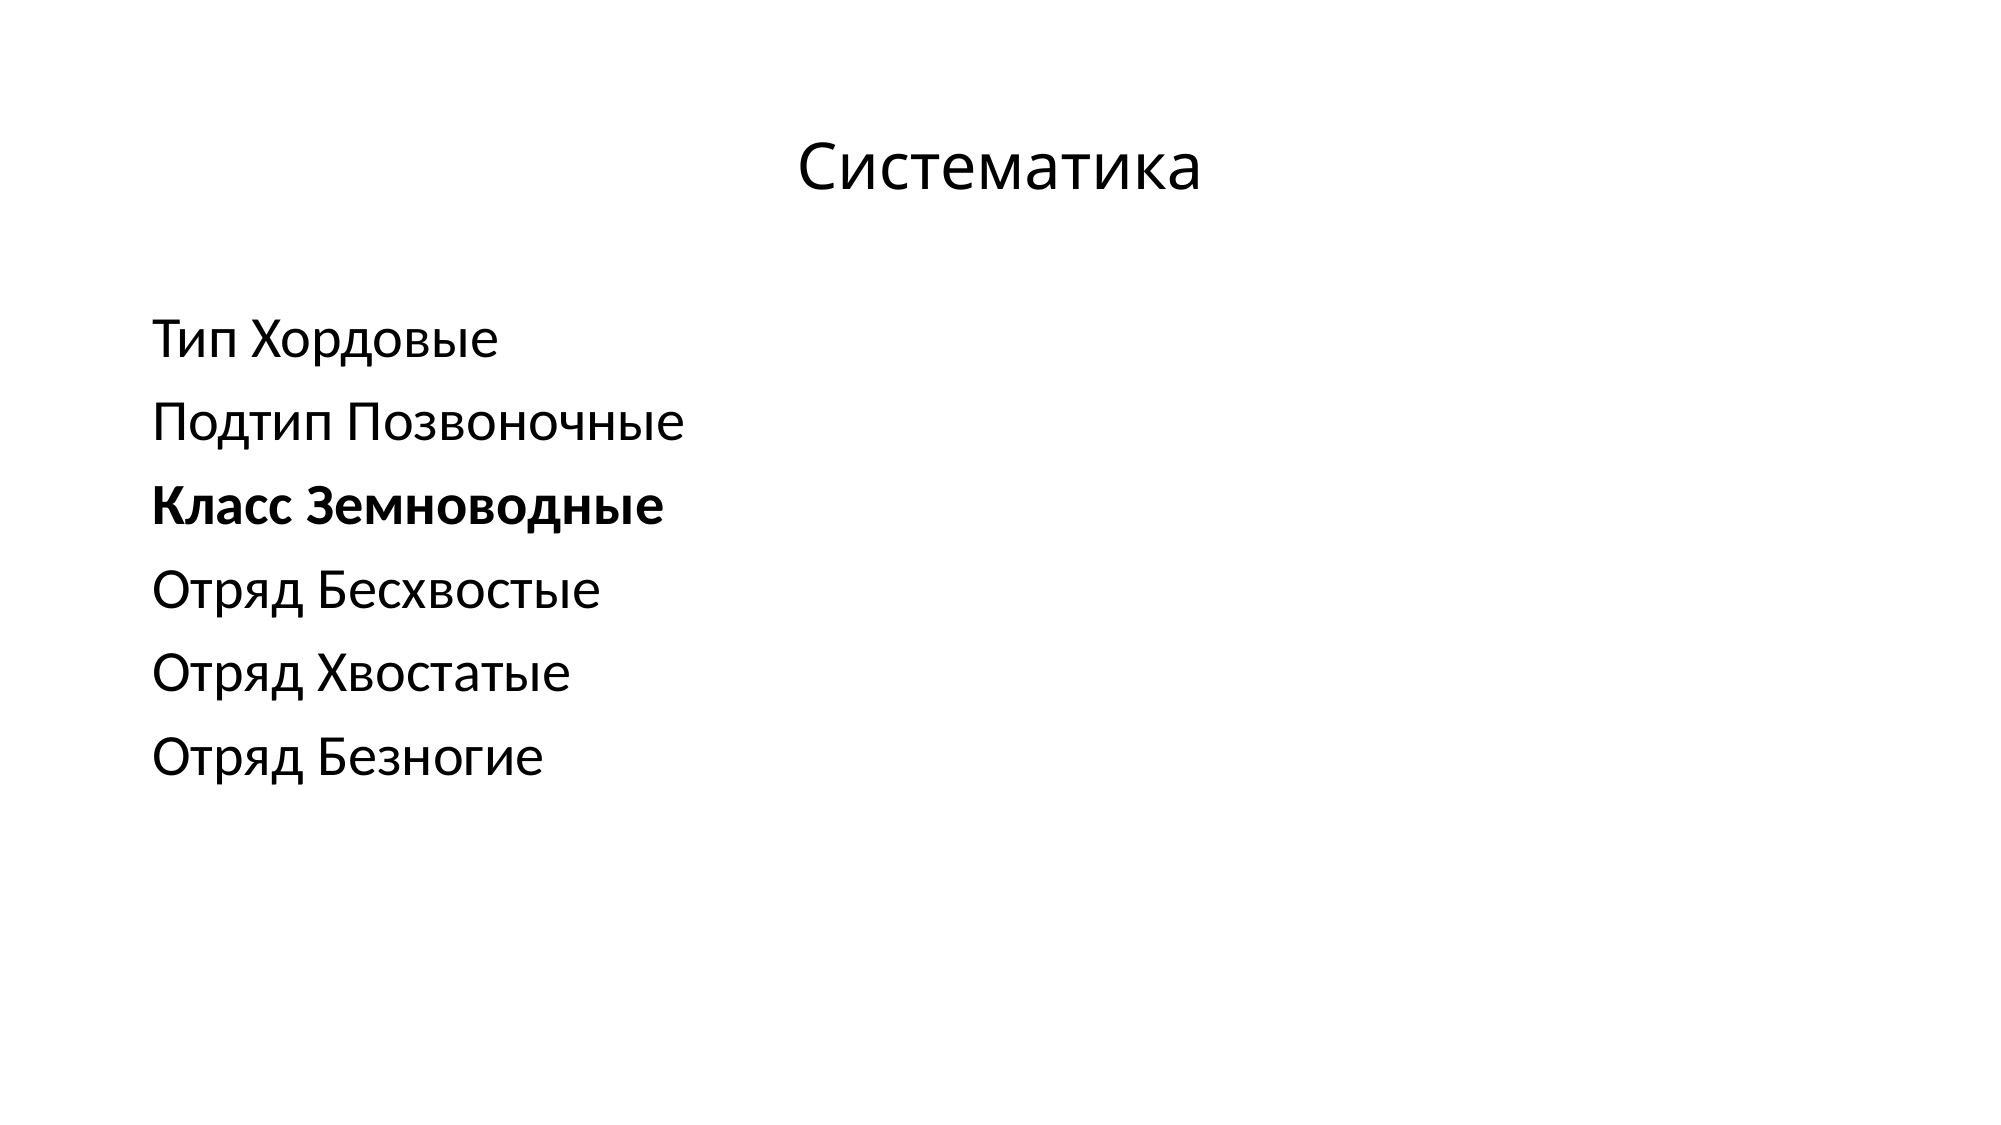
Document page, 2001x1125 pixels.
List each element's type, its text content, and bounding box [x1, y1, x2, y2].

list Тип Хордовые Подтип Позвоночные Класс Земноводные Отряд Бесхвостые Отряд Хвостатые Отряд Безногие [137, 299, 1863, 1014]
title Систематика [137, 59, 1863, 278]
